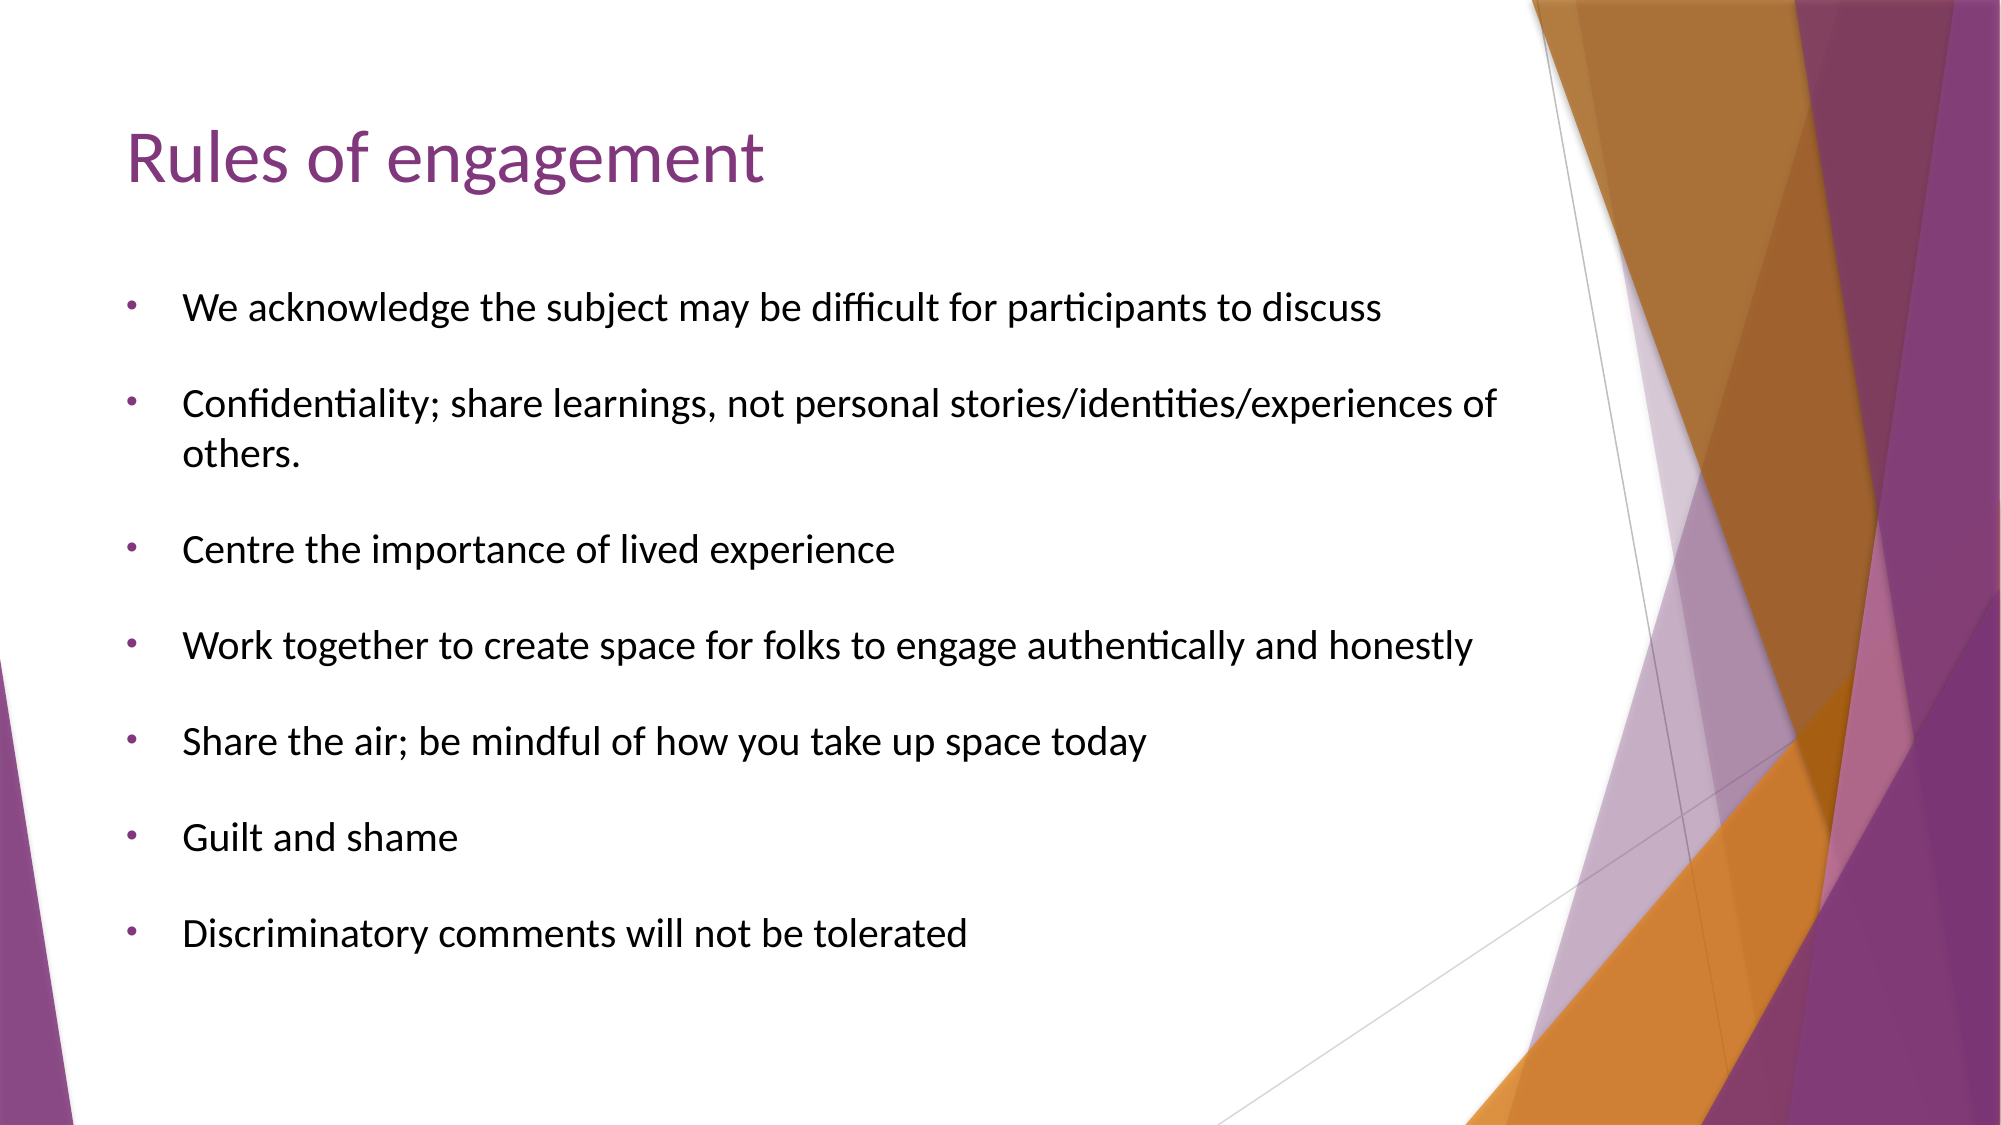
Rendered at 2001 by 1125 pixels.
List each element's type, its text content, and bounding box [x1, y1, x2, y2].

title Rules of engagement [111, 99, 1522, 272]
list We acknowledge the subject may be difficult for participants to discuss Confidentiality; share learnings, not personal stories/identities/experiences of others. Centre the importance of lived experience Work together to create space for folks to engage authentically and honestly Share the air; be mindful of how you take up space today Guilt and shame Discriminatory comments will not be tolerated [111, 272, 1522, 1125]
